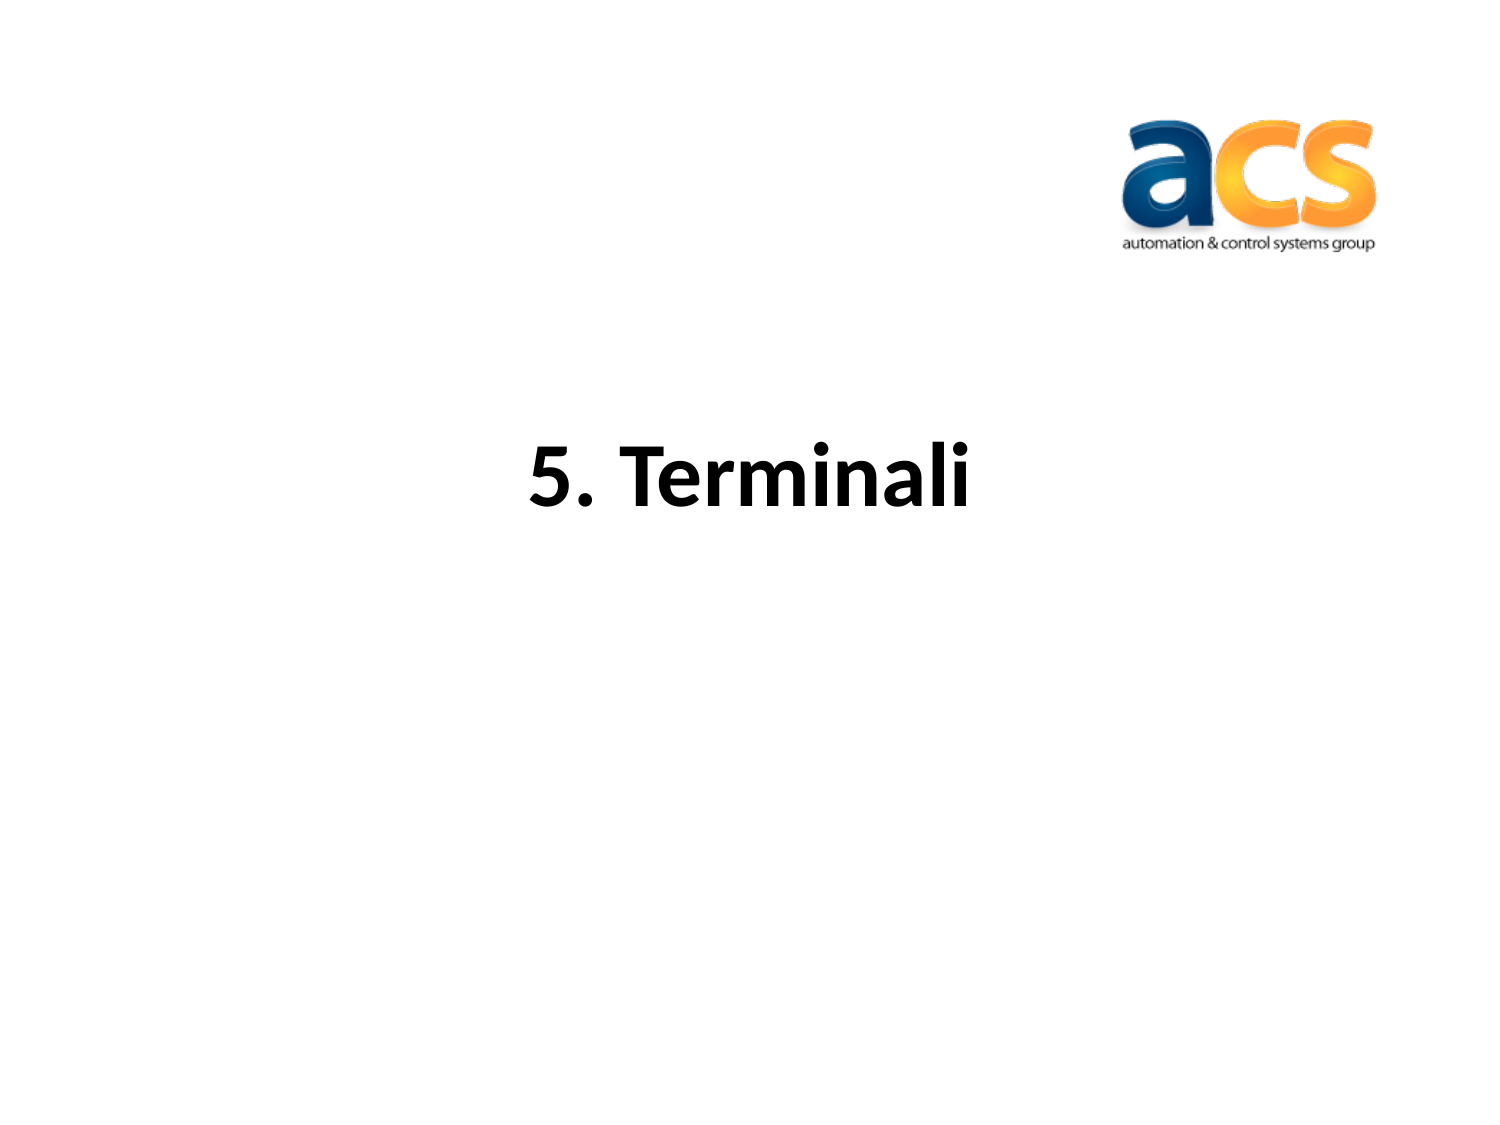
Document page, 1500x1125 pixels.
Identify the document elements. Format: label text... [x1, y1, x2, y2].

picture [1103, 83, 1500, 259]
title 5. Terminali [112, 349, 1388, 591]
